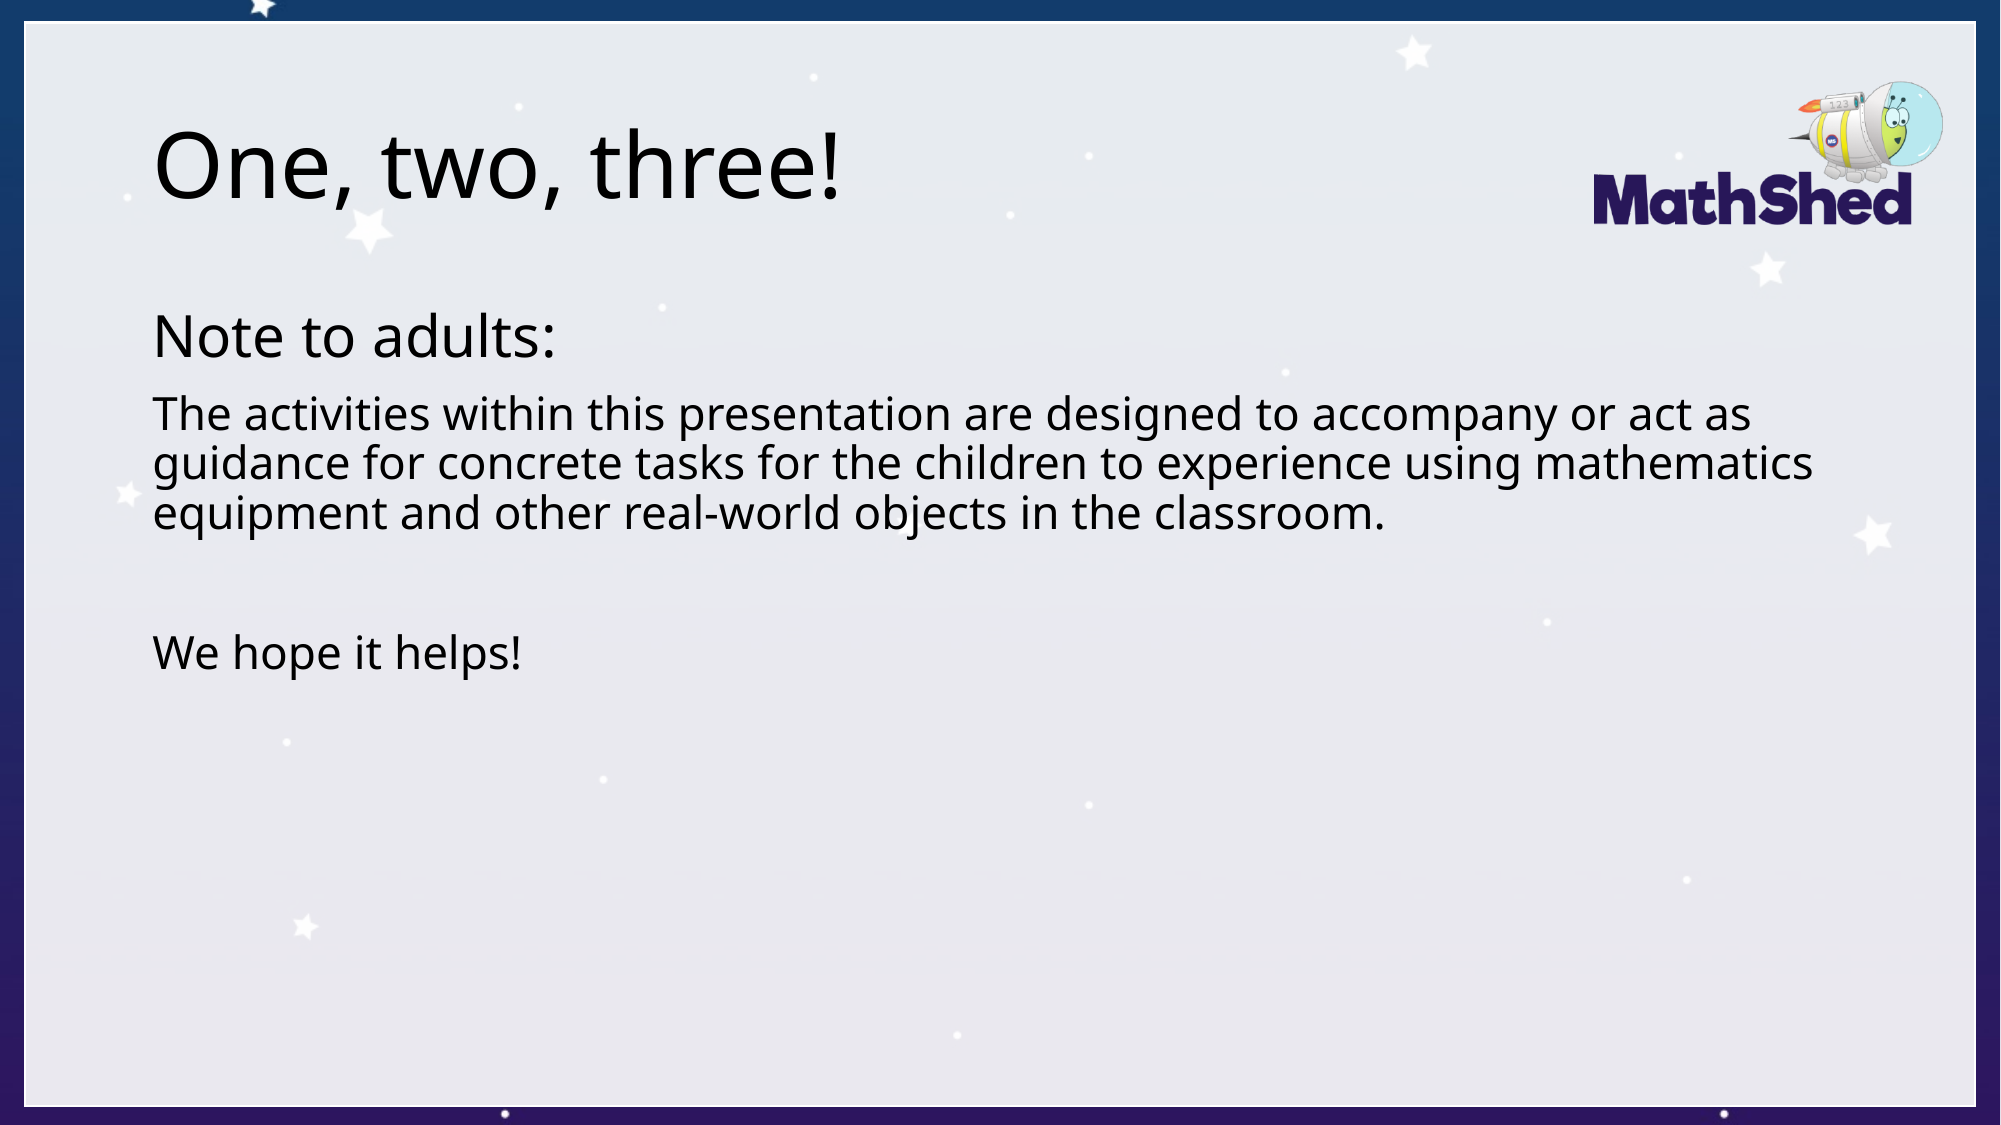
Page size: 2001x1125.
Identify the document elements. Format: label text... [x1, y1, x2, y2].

list Note to adults: The activities within this presentation are designed to accompany or act as guidance for concrete tasks for the children to experience using mathematics equipment and other real-world objects in the classroom. We hope it helps! [137, 299, 1863, 1014]
title One, two, three! [137, 59, 1578, 278]
picture [0, 0, 2001, 1125]
